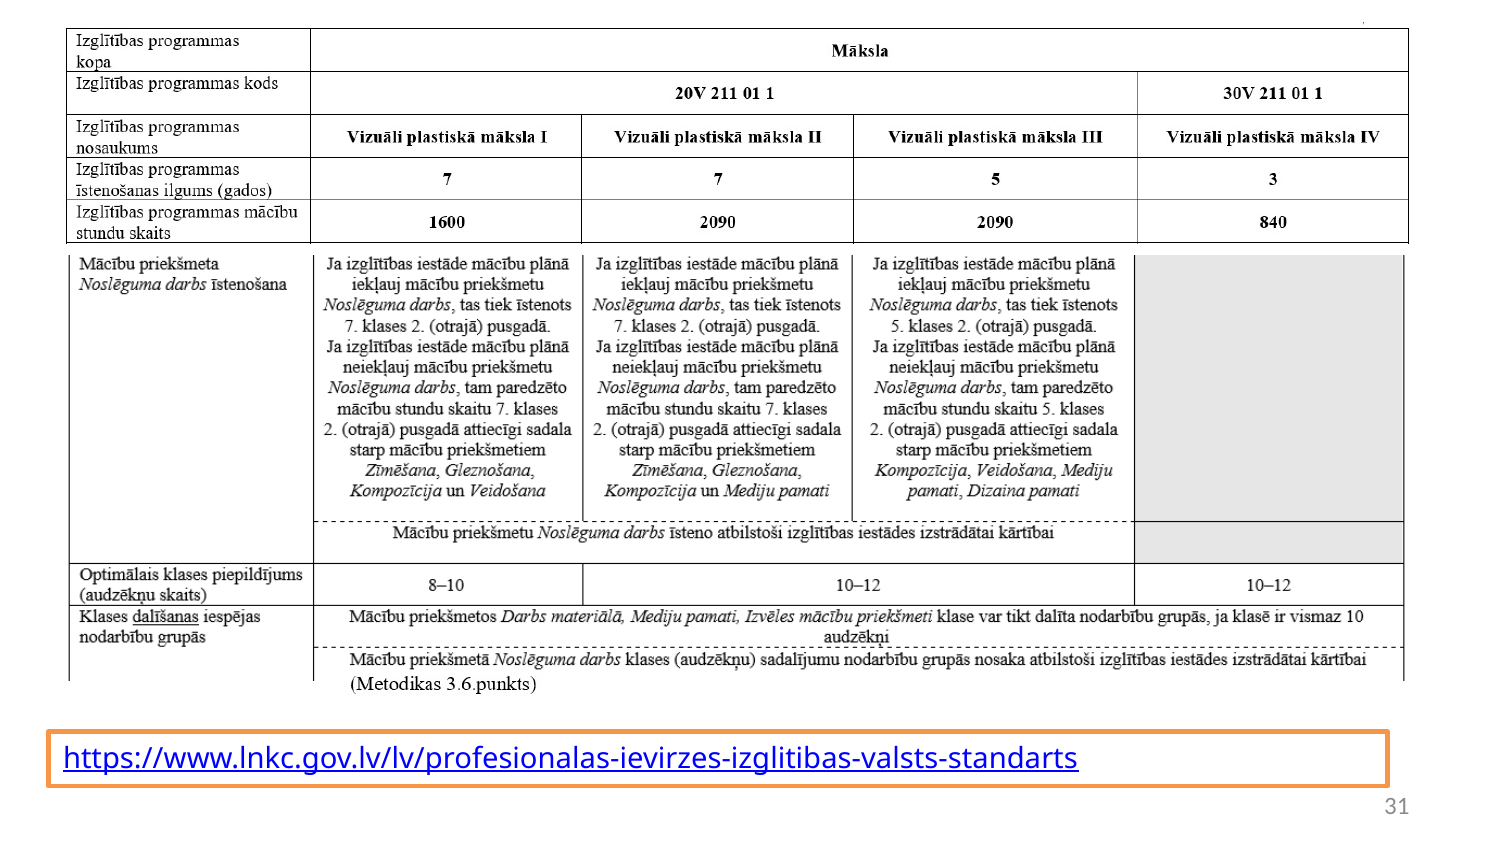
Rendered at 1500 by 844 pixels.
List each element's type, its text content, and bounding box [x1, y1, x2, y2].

slide_number 31 [1074, 782, 1425, 827]
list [62, 22, 1413, 244]
picture [62, 255, 1437, 704]
text_box https://www.lnkc.gov.lv/lv/profesionalas-ievirzes-izglitibas-valsts-standarts [46, 729, 1390, 788]
